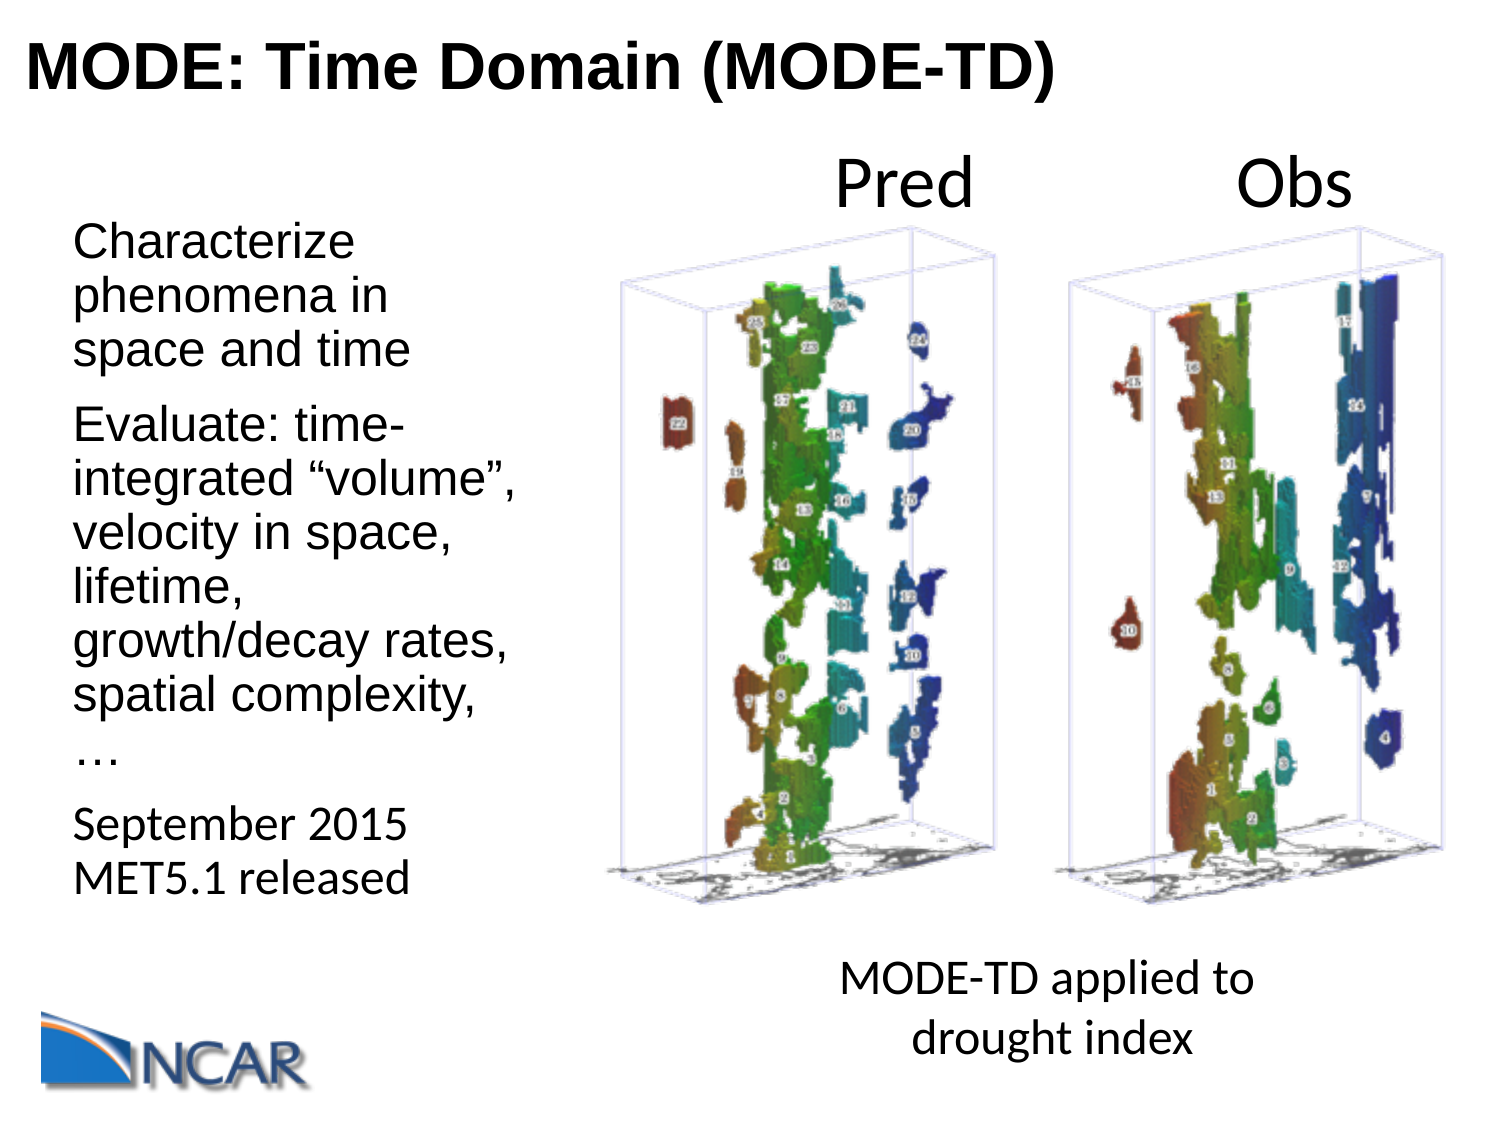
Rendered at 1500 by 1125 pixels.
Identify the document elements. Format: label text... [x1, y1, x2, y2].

text_box Characterize phenomena in space and time Evaluate: time-integrated “volume”, velocity in space, lifetime, growth/decay rates, spatial complexity, … September 2015 MET5.1 released [64, 208, 424, 922]
picture [430, 54, 1500, 1028]
text_box MODE: Time Domain (MODE-TD) [17, 28, 1483, 191]
picture [41, 1011, 307, 1088]
text_box MODE-TD applied to drought index [643, 1035, 1462, 1073]
